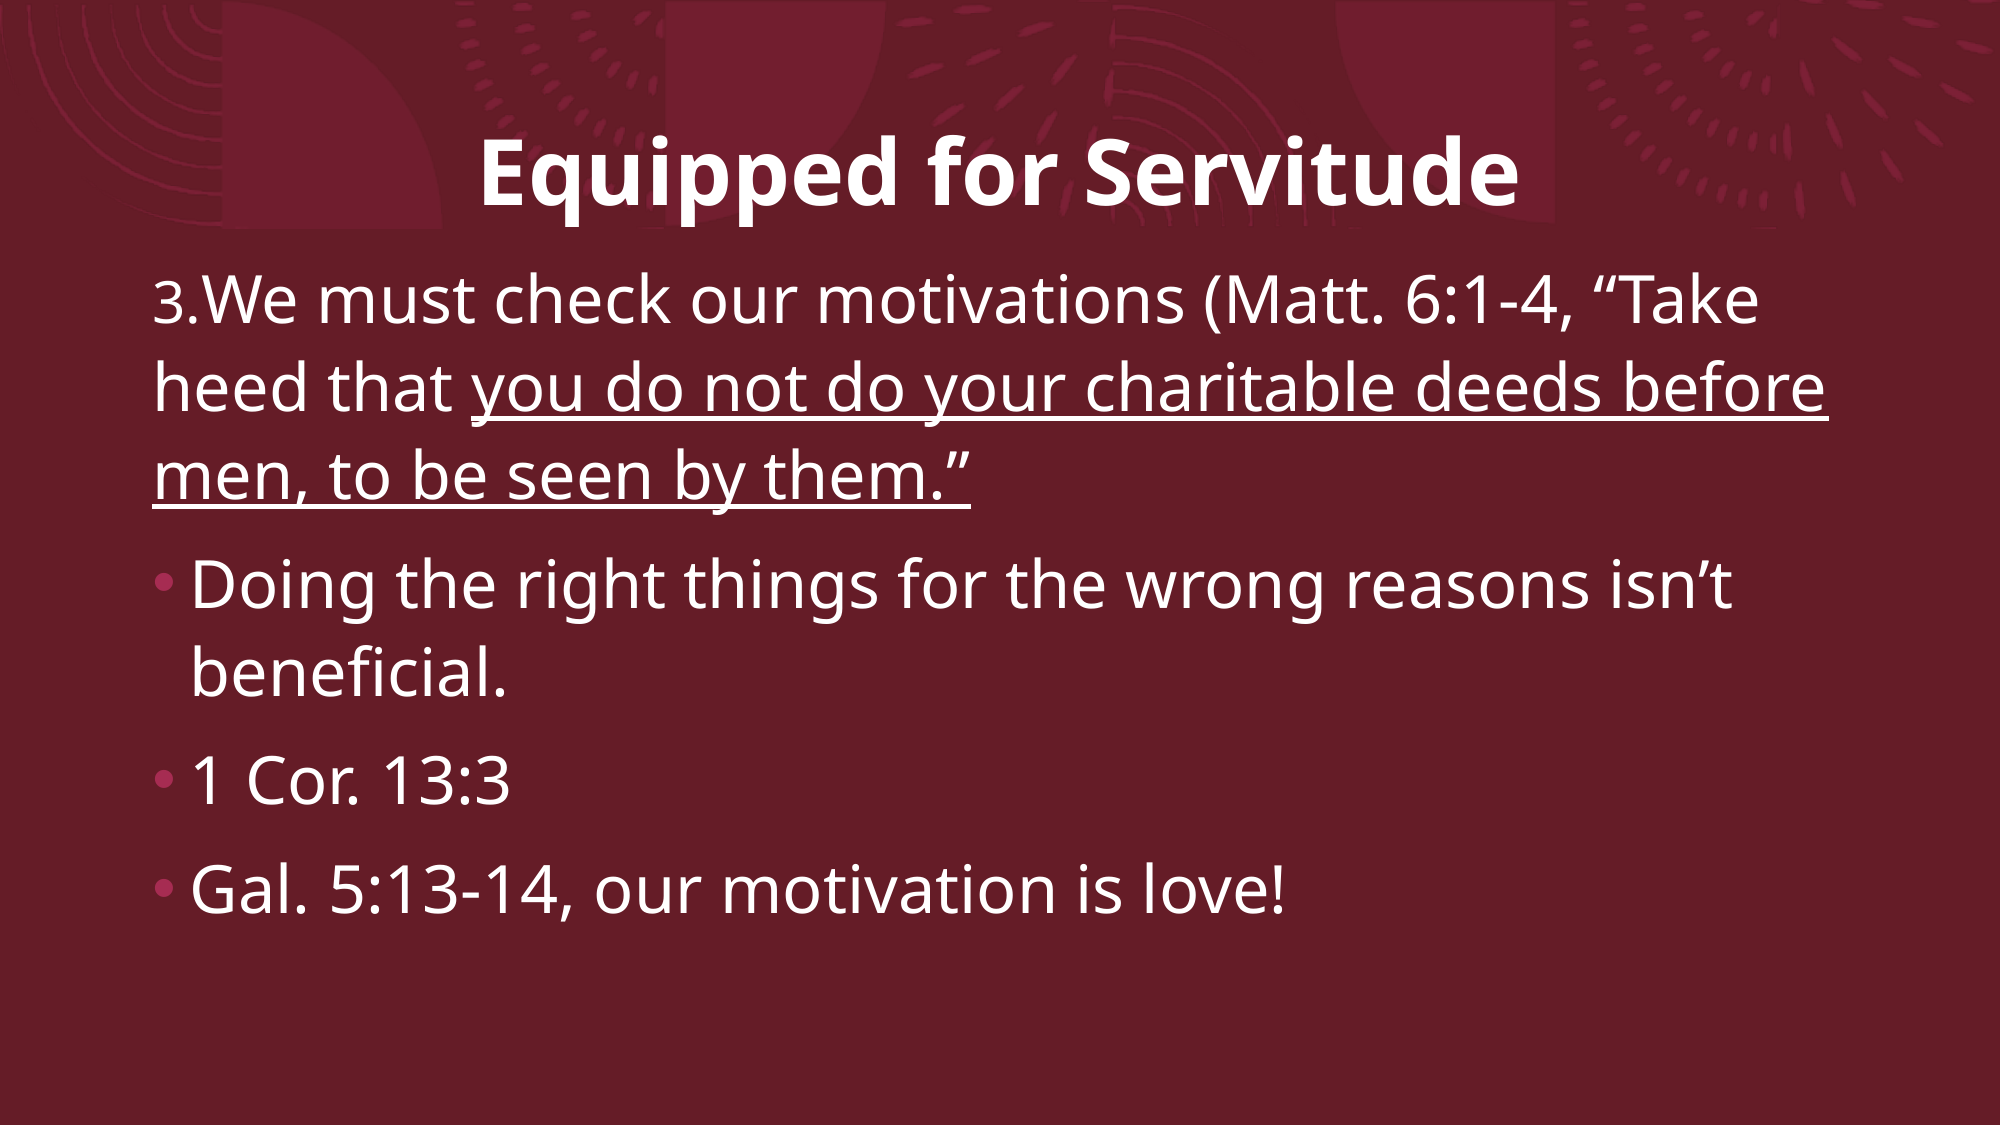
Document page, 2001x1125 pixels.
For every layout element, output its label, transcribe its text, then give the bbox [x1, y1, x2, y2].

list 3.We must check our motivations (Matt. 6:1-4, “Take heed that you do not do your charitable deeds before men, to be seen by them.” Doing the right things for the wrong reasons isn’t beneficial. 1 Cor. 13:3 Gal. 5:13-14, our motivation is love! [137, 241, 1863, 1009]
title Equipped for Servitude [137, 60, 1863, 241]
